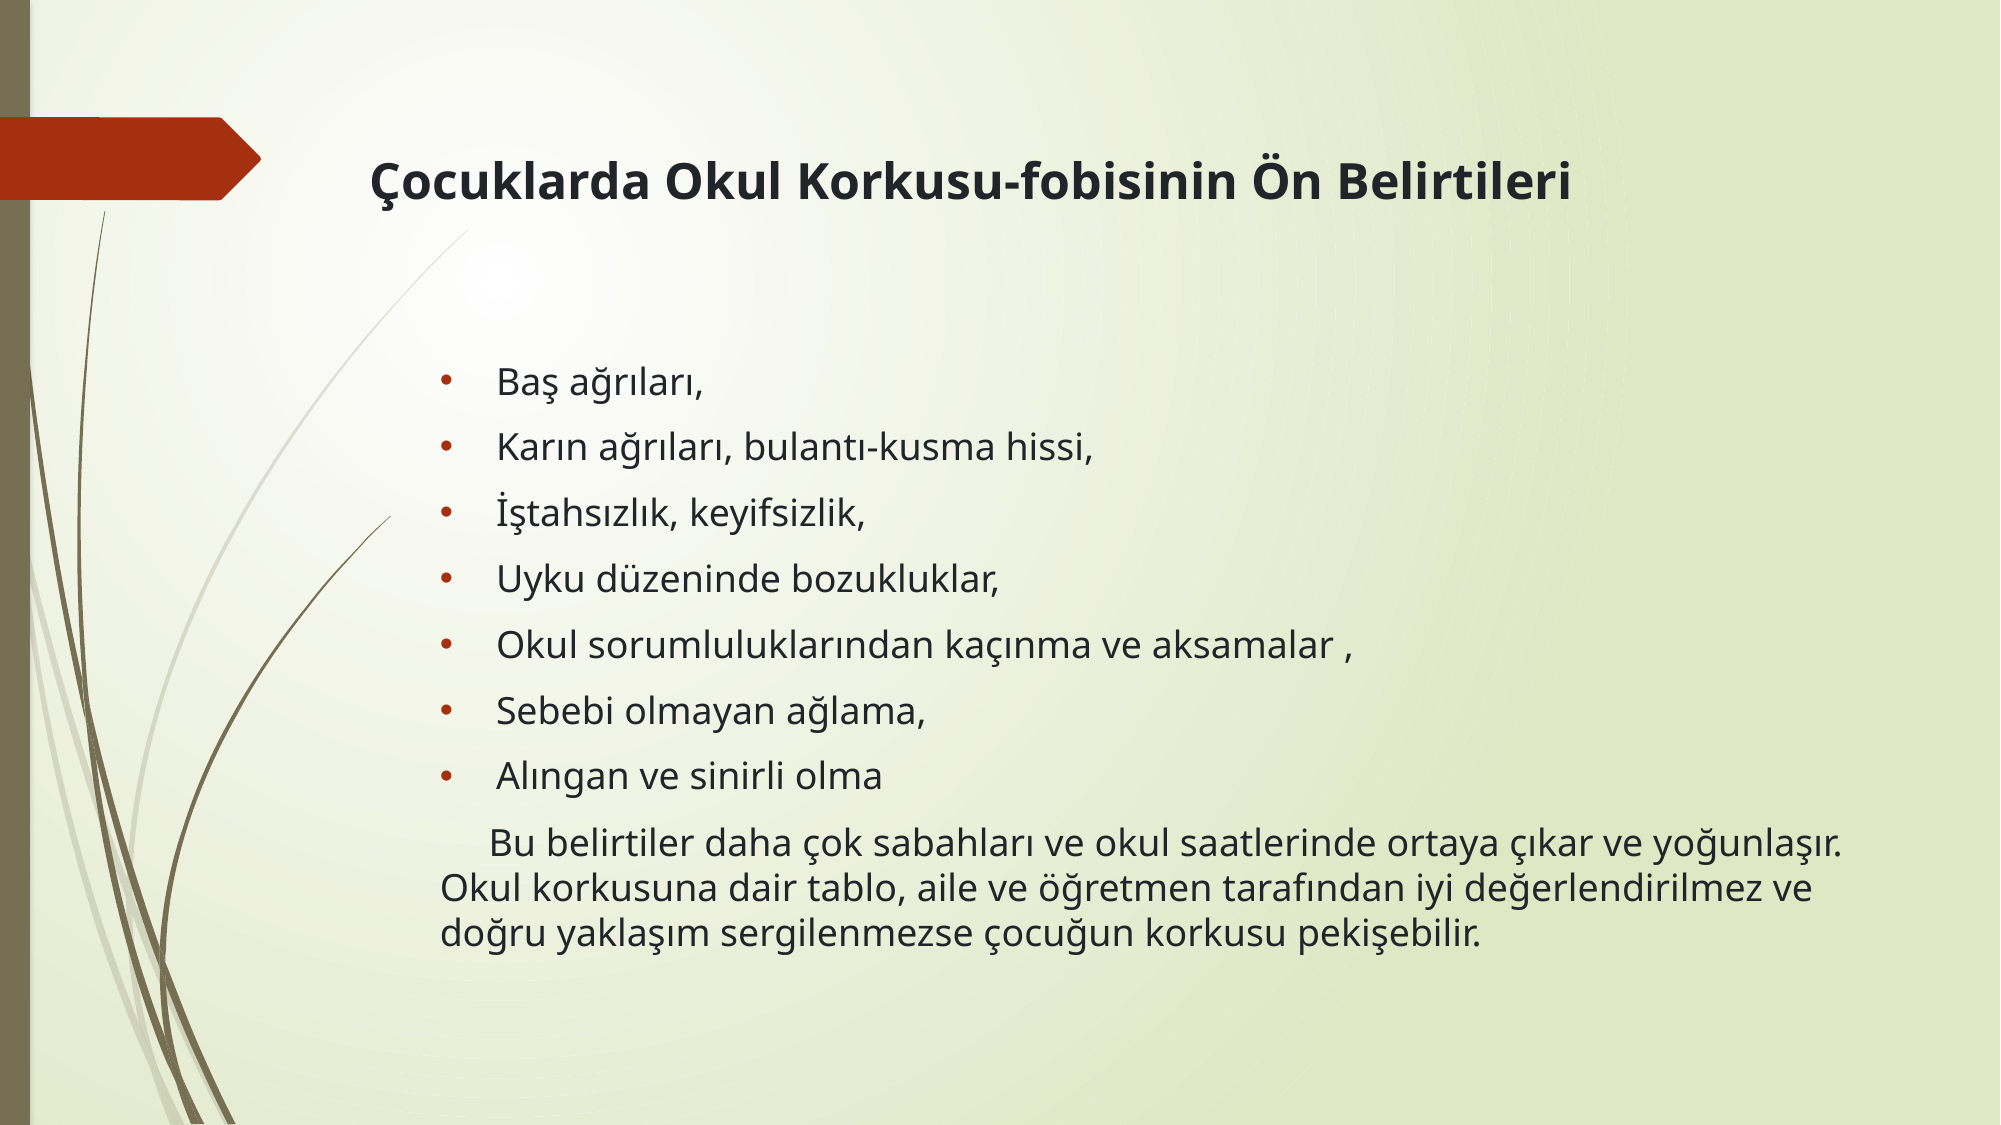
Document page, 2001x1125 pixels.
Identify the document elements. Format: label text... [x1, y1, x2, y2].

title Çocuklarda Okul Korkusu-fobisinin Ön Belirtileri [238, 142, 1814, 248]
list Baş ağrıları, Karın ağrıları, bulantı-kusma hissi, İştahsızlık, keyifsizlik, Uyku düzeninde bozukluklar, Okul sorumluluklarından kaçınma ve aksamalar , Sebebi olmayan ağlama, Alıngan ve sinirli olma Bu belirtiler daha çok sabahları ve okul saatlerinde ortaya çıkar ve yoğunlaşır. Okul korkusuna dair tablo, aile ve öğretmen tarafından iyi değerlendirilmez ve doğru yaklaşım sergilenmezse çocuğun korkusu pekişebilir. [424, 350, 1888, 970]
